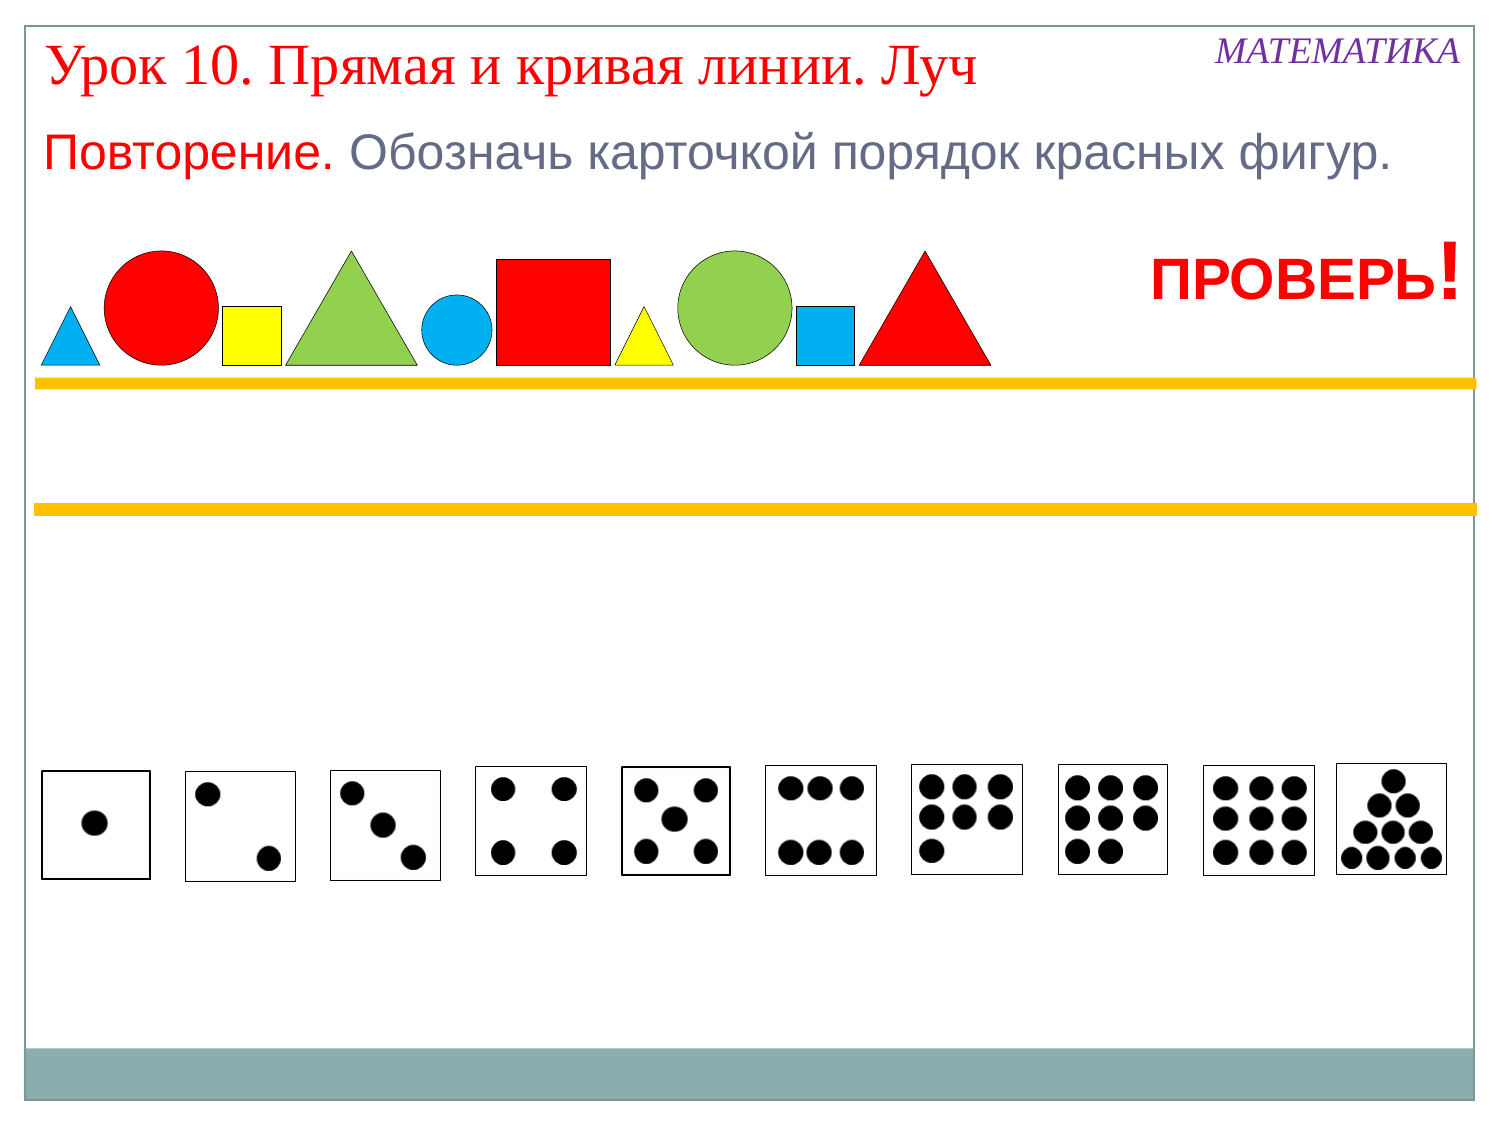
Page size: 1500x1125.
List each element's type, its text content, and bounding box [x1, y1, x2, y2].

text_box [284, 250, 419, 367]
text_box [613, 305, 675, 367]
text_box [676, 249, 793, 367]
text_box Урок 10. Прямая и кривая линии. Луч [29, 19, 1105, 104]
text_box [103, 249, 220, 367]
picture [185, 771, 296, 882]
text_box [420, 293, 493, 367]
picture [765, 765, 878, 876]
text_box [34, 503, 1477, 516]
text_box [858, 250, 992, 367]
text_box [495, 259, 611, 366]
picture [330, 770, 441, 881]
picture [911, 764, 1024, 876]
text_box ПРОВЕРЬ! [1135, 208, 1493, 324]
picture [621, 765, 731, 876]
text_box [795, 306, 856, 366]
picture [1336, 763, 1447, 875]
text_box МАТЕМАТИКА [1200, 19, 1476, 79]
text_box Повторение. Обозначь карточкой порядок красных фигур. [28, 111, 1434, 187]
text_box [34, 377, 1477, 390]
picture [475, 765, 587, 877]
picture [1057, 764, 1169, 876]
text_box [222, 306, 282, 366]
picture [40, 770, 151, 881]
picture [1202, 765, 1315, 876]
text_box [40, 305, 101, 367]
